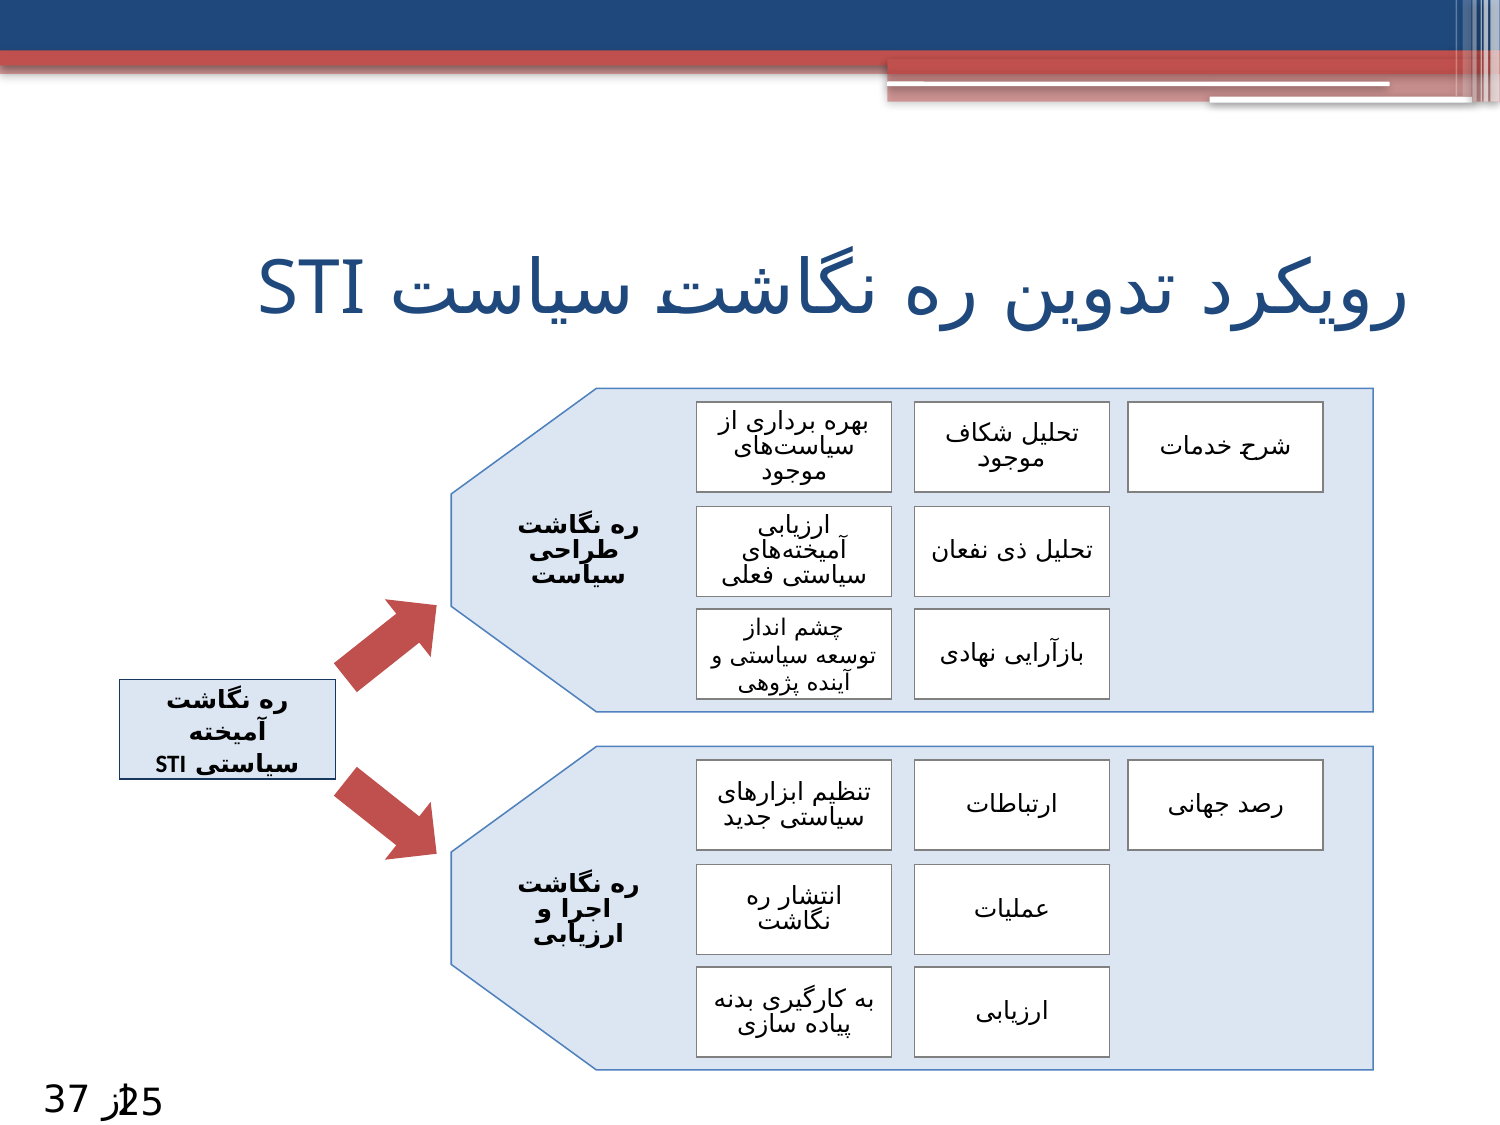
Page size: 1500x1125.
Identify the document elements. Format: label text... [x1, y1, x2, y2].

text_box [86, 371, 1405, 1088]
footer از 37 [0, 1067, 220, 1125]
title رویکرد تدوین ره نگاشت سیاست STI [75, 196, 1425, 372]
